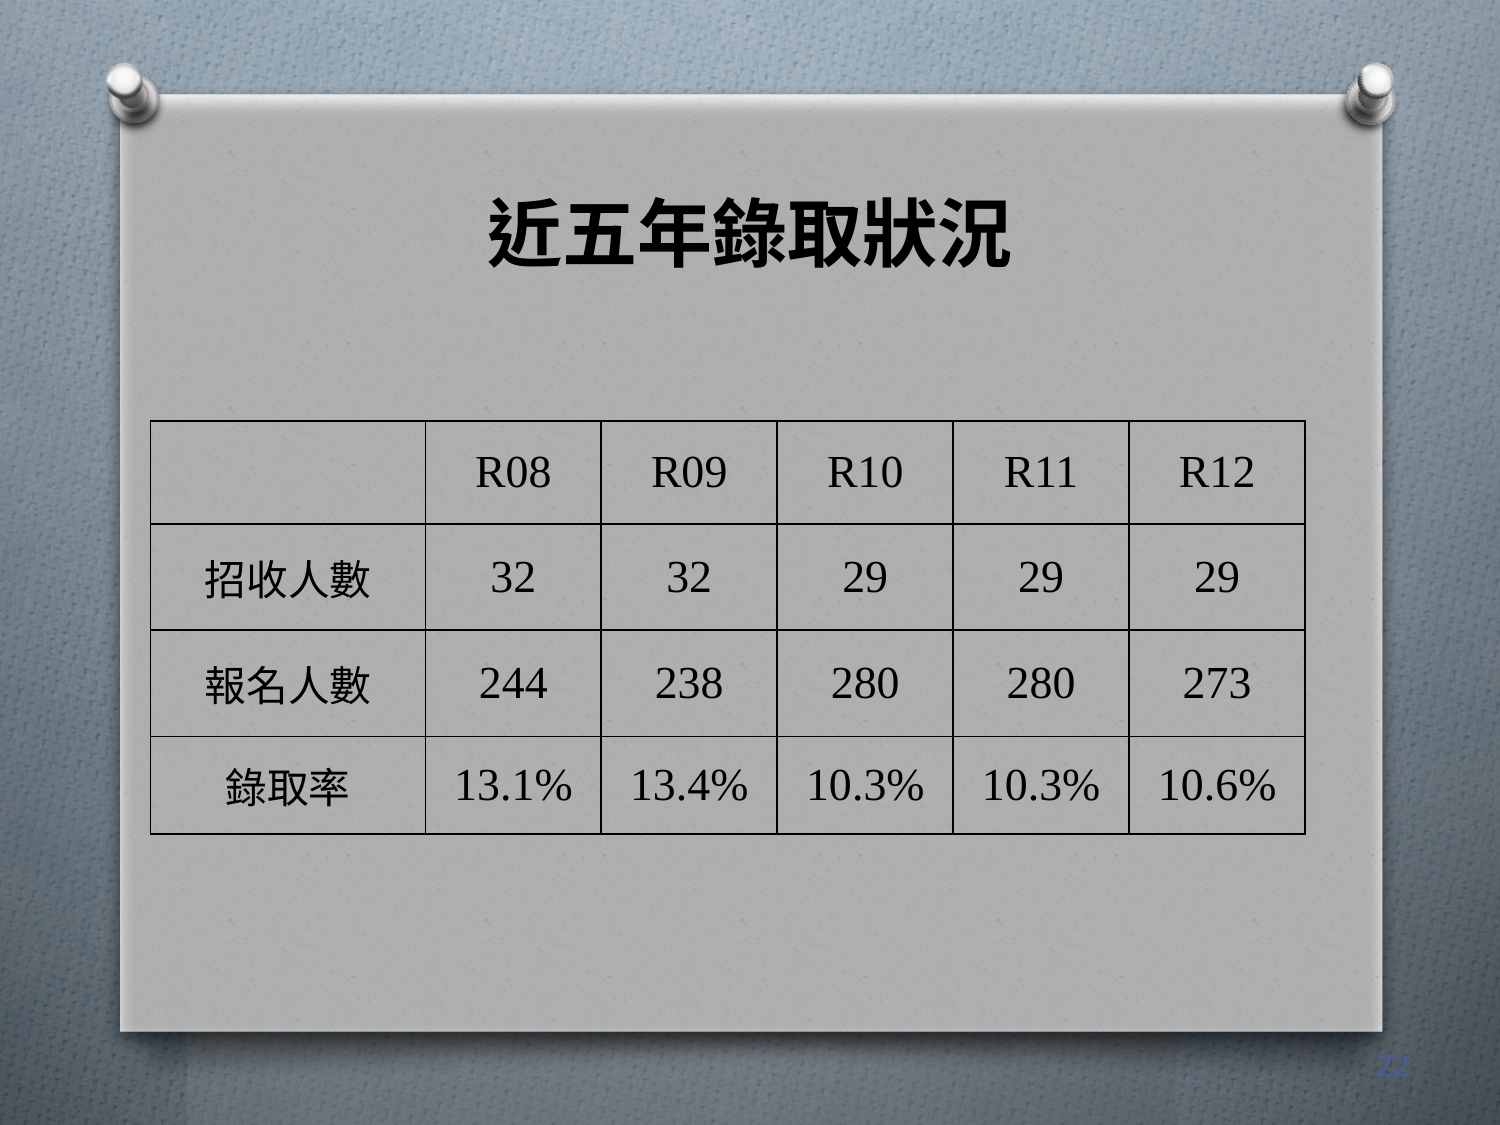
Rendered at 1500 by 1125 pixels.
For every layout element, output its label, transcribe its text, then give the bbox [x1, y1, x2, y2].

table_cell 13.1% [426, 737, 600, 833]
table_cell 29 [1130, 525, 1304, 629]
picture [75, 31, 197, 137]
table_cell 238 [602, 631, 776, 736]
title 近五年錄取狀況 [75, 137, 1425, 325]
table_header R10 [778, 422, 952, 523]
table_cell 10.3% [778, 737, 952, 833]
slide_number 22 [1074, 1029, 1425, 1105]
table_cell 10.6% [1130, 737, 1304, 833]
table_cell 29 [778, 525, 952, 629]
table_cell 招收人數 [151, 525, 425, 629]
table_cell 錄取率 [151, 737, 425, 833]
table_cell 244 [426, 631, 600, 736]
table_header R11 [954, 422, 1128, 523]
table_cell 32 [426, 525, 600, 629]
table_cell 10.3% [954, 737, 1128, 833]
table_cell 報名人數 [151, 631, 425, 736]
table_header R12 [1130, 422, 1304, 523]
table_header R09 [602, 422, 776, 523]
picture [1317, 35, 1439, 137]
table_cell 32 [602, 525, 776, 629]
table_cell 280 [954, 631, 1128, 736]
table_cell 280 [778, 631, 952, 736]
table_cell 273 [1130, 631, 1304, 736]
table_cell 13.4% [602, 737, 776, 833]
table_header R08 [426, 422, 600, 523]
table_header [151, 422, 425, 523]
table_cell 29 [954, 525, 1128, 629]
